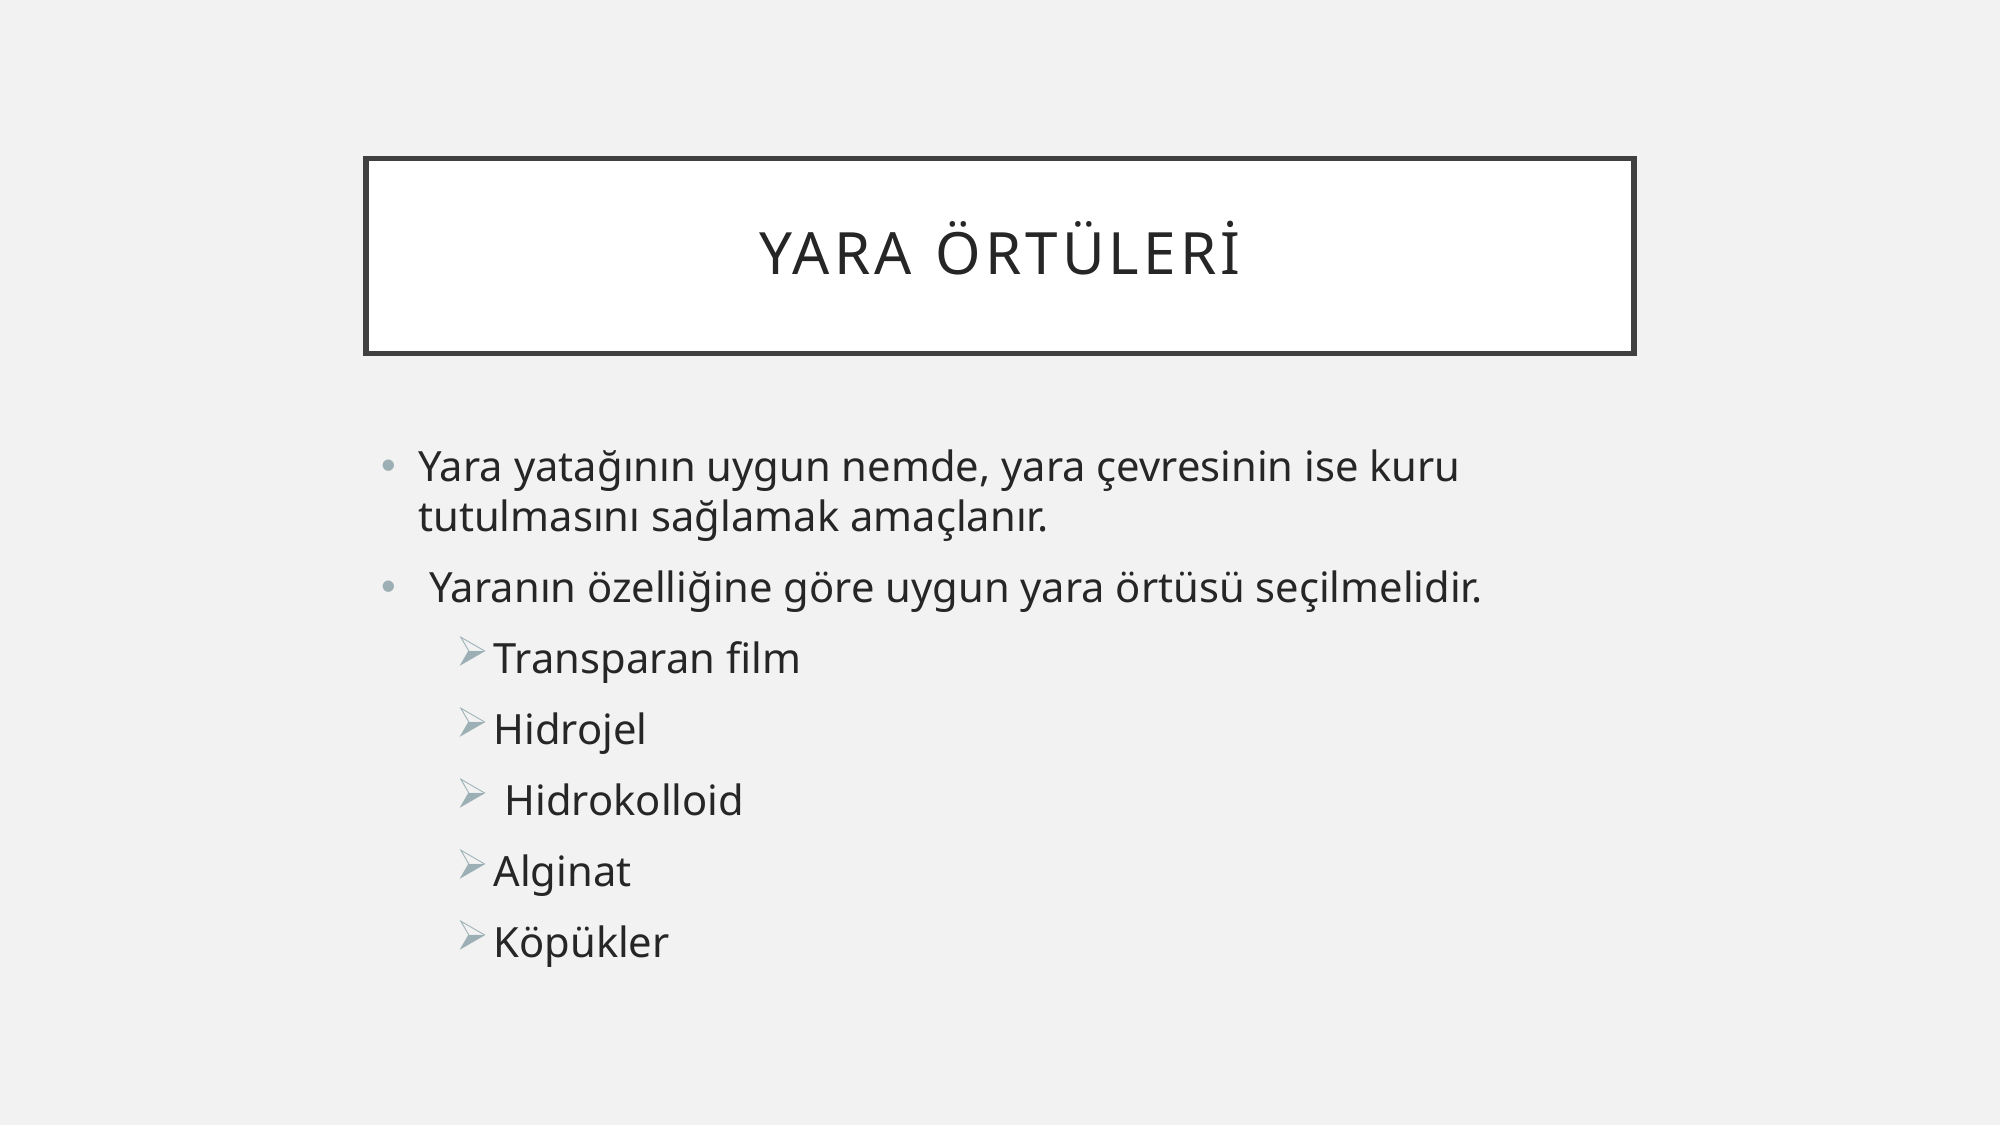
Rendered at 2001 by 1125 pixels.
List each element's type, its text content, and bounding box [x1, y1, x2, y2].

title Yara örtüleri [363, 156, 1637, 356]
list Yara yatağının uygun nemde, yara çevresinin ise kuru tutulmasını sağlamak amaçlanır. Yaranın özelliğine göre uygun yara örtüsü seçilmelidir. Transparan film Hidrojel Hidrokolloid Alginat Köpükler [366, 432, 1634, 1044]
